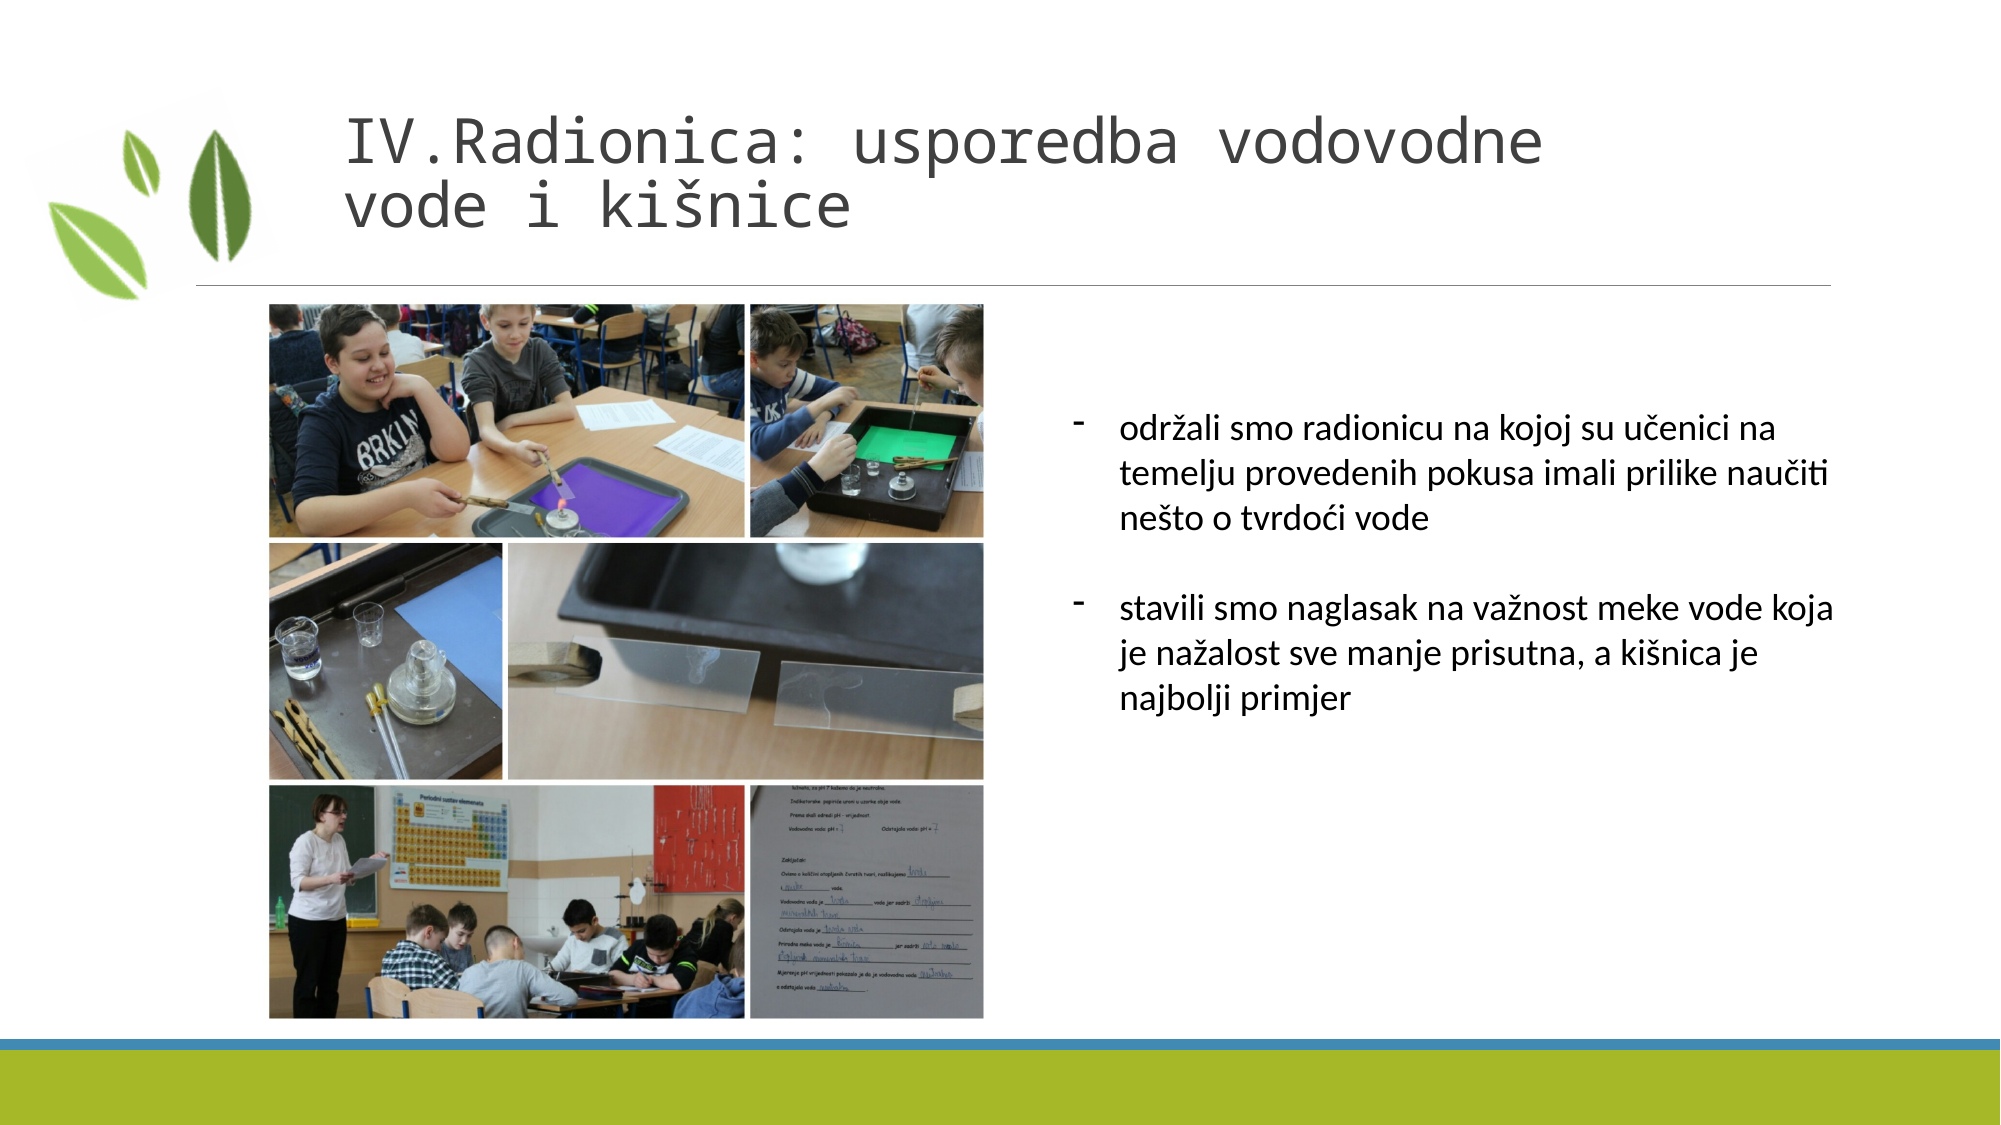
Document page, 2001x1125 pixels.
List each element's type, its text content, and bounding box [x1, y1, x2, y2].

text_box održali smo radionicu na kojoj su učenici na temelju provedenih pokusa imali prilike naučiti nešto o tvrdoći vode stavili smo naglasak na važnost meke vode koja je nažalost sve manje prisutna, a kišnica je najbolji primjer [1057, 395, 1863, 726]
picture [262, 297, 990, 1025]
title IV.Radionica: usporedba vodovodne vode i kišnice [327, 86, 1687, 248]
picture [23, 86, 280, 323]
